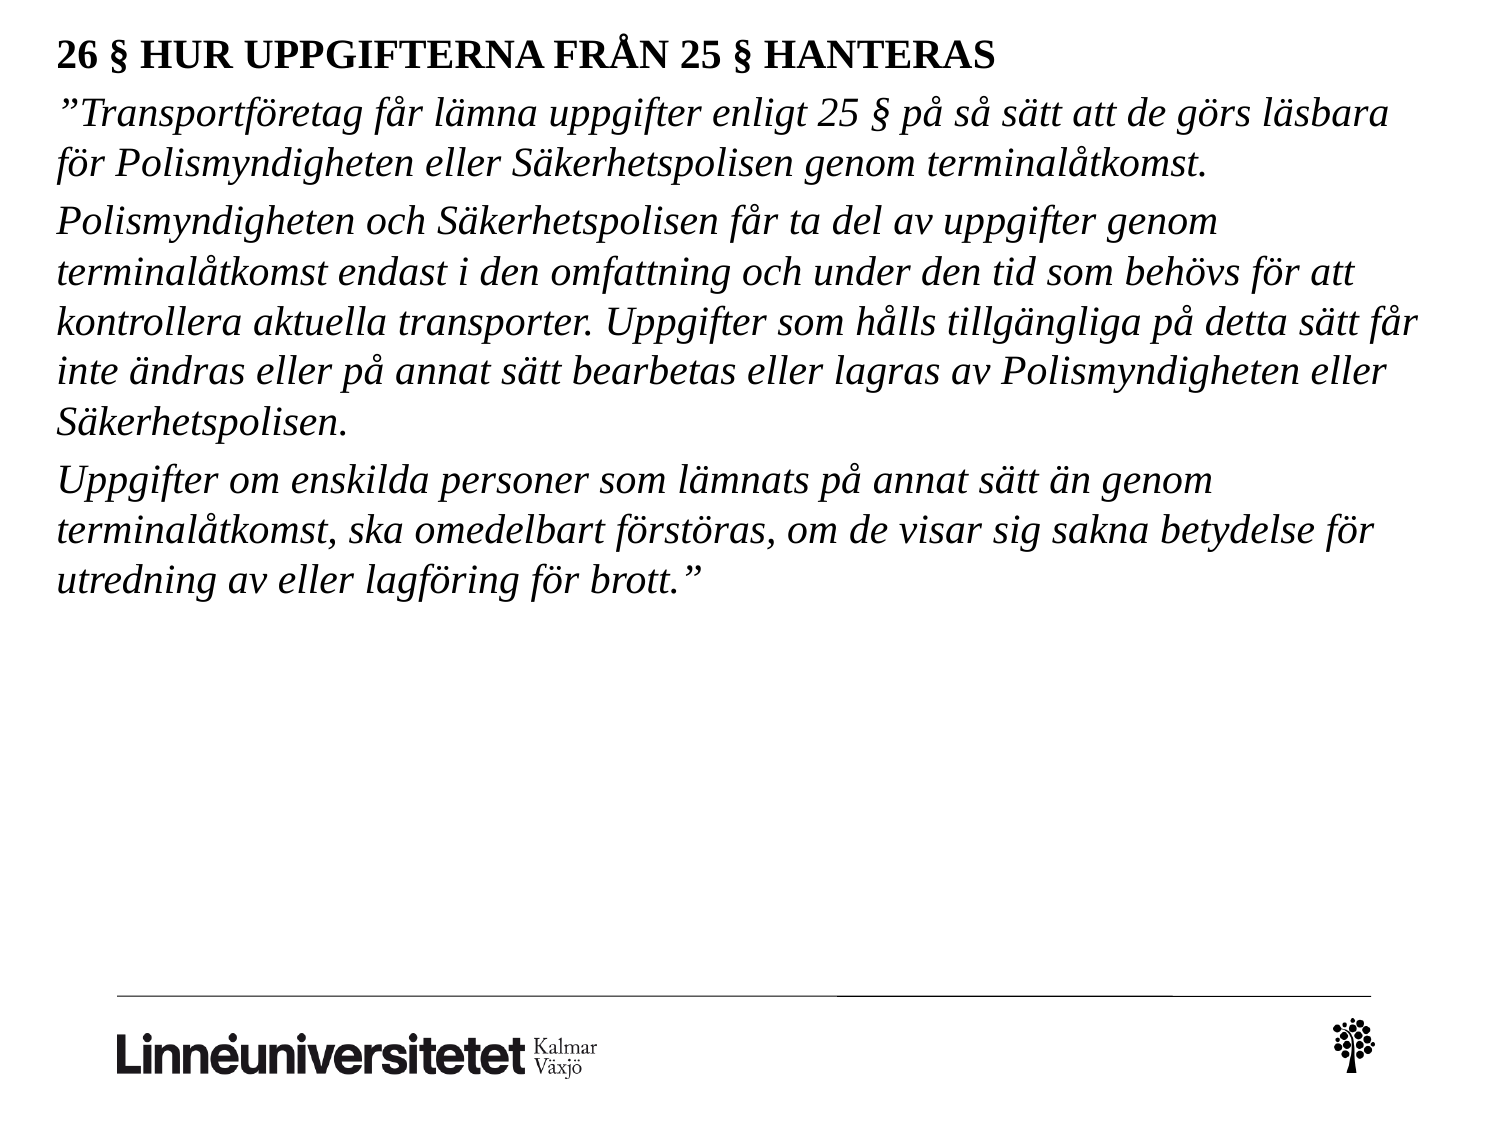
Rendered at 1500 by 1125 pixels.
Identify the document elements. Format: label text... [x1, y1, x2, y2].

picture [1333, 1018, 1375, 1073]
picture [117, 1033, 597, 1079]
subtitle 26 § HUR UPPGIFTERNA FRÅN 25 § HANTERAS ”Transportföretag får lämna uppgifter enligt 25 § på så sätt att de görs läsbara för Polismyndigheten eller Säkerhetspolisen genom terminalåtkomst. Polismyndigheten och Säkerhetspolisen får ta del av uppgifter genom terminalåtkomst endast i den omfattning och under den tid som behövs för att kontrollera aktuella transporter. Uppgifter som hålls tillgängliga på detta sätt får inte ändras eller på annat sätt bearbetas eller lagras av Polismyndigheten eller Säkerhetspolisen. Uppgifter om enskilda personer som lämnats på annat sätt än genom terminalåtkomst, ska omedelbart förstöras, om de visar sig sakna betydelse för utredning av eller lagföring för brott.” [41, 19, 1459, 976]
